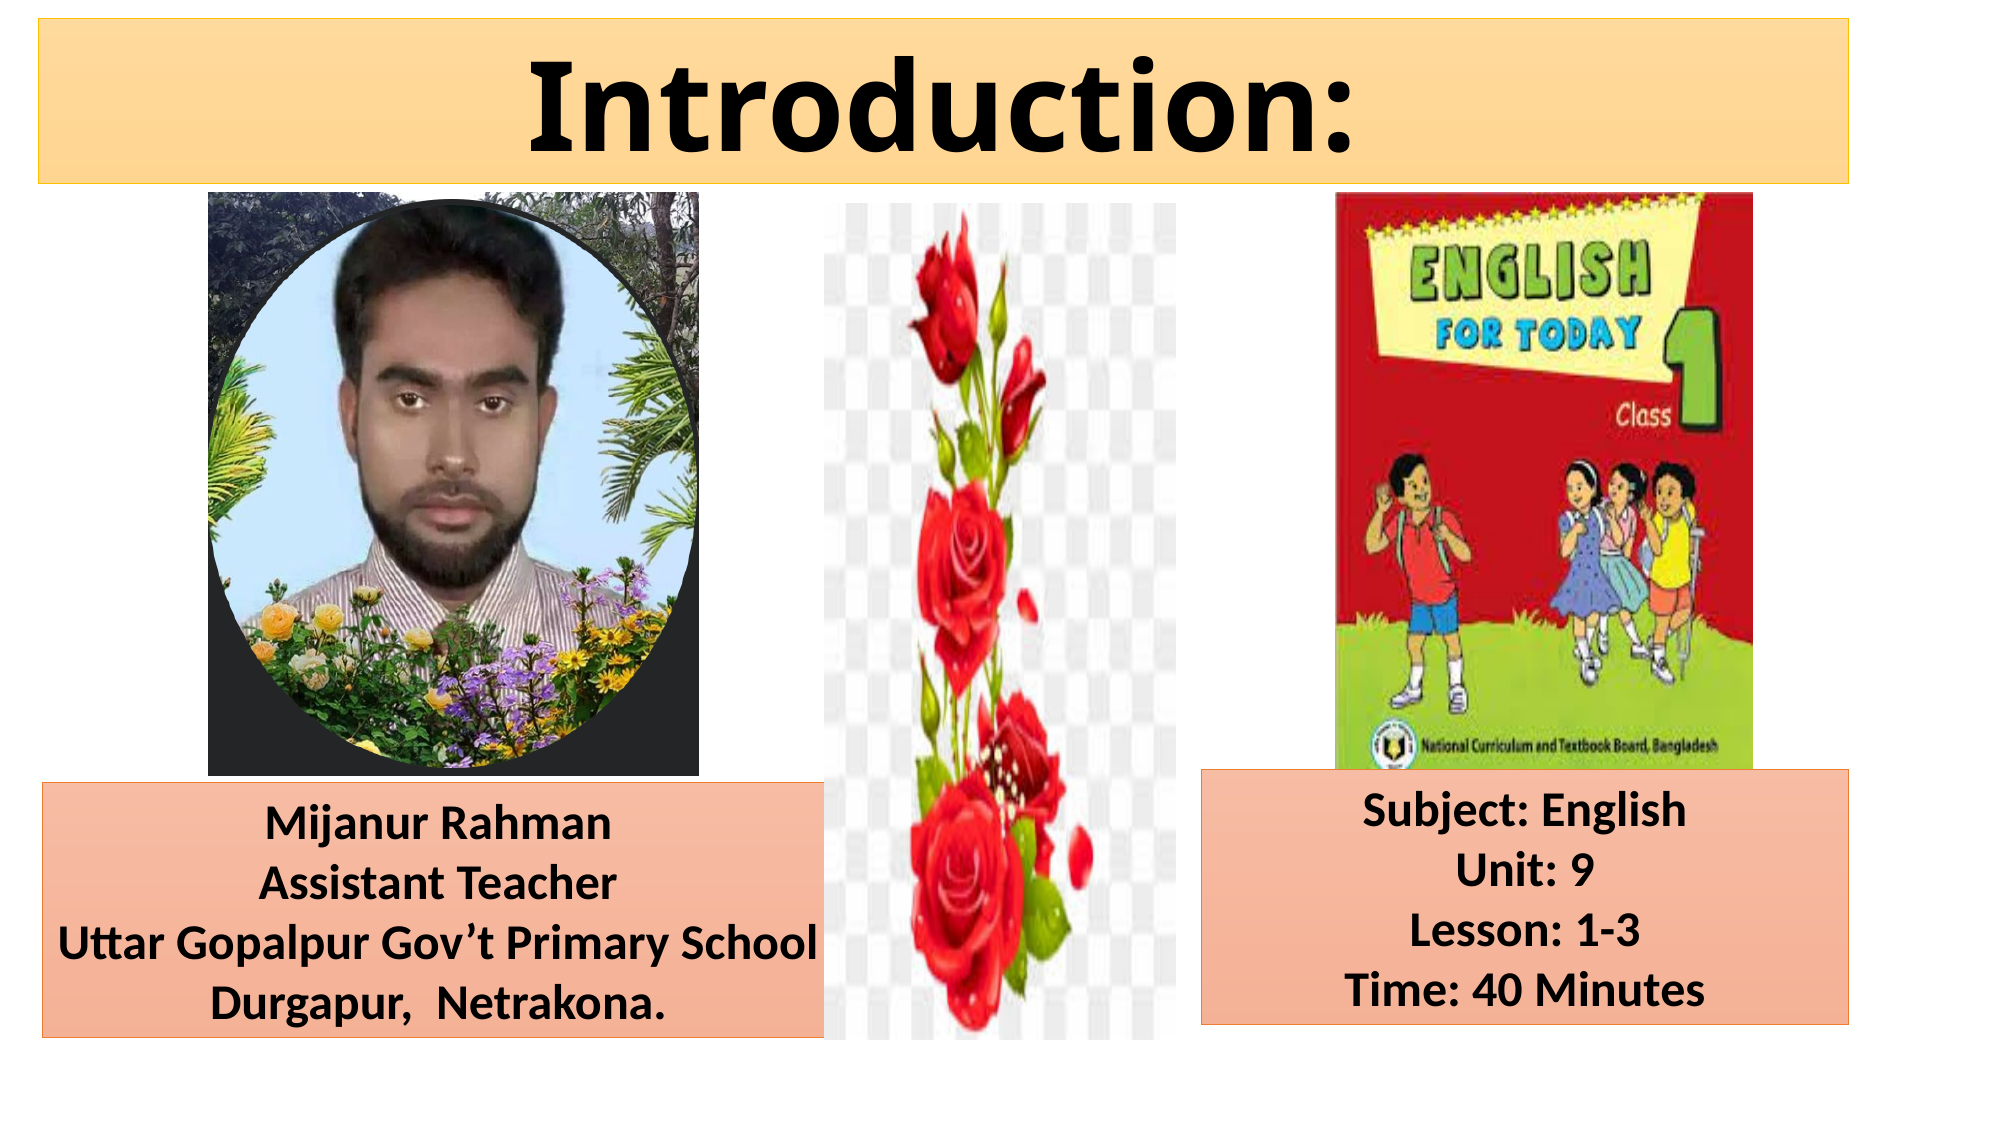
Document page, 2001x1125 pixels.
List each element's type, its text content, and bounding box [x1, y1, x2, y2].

picture [208, 192, 699, 776]
text_box Subject: English Unit: 9 Lesson: 1-3 Time: 40 Minutes [1201, 769, 1849, 1025]
picture [1335, 192, 1753, 770]
text_box Mijanur Rahman Assistant Teacher Uttar Gopalpur Gov’t Primary School Durgapur, Netrakona. [42, 782, 824, 1038]
picture [824, 203, 1176, 1040]
text_box Introduction: [38, 18, 1849, 184]
